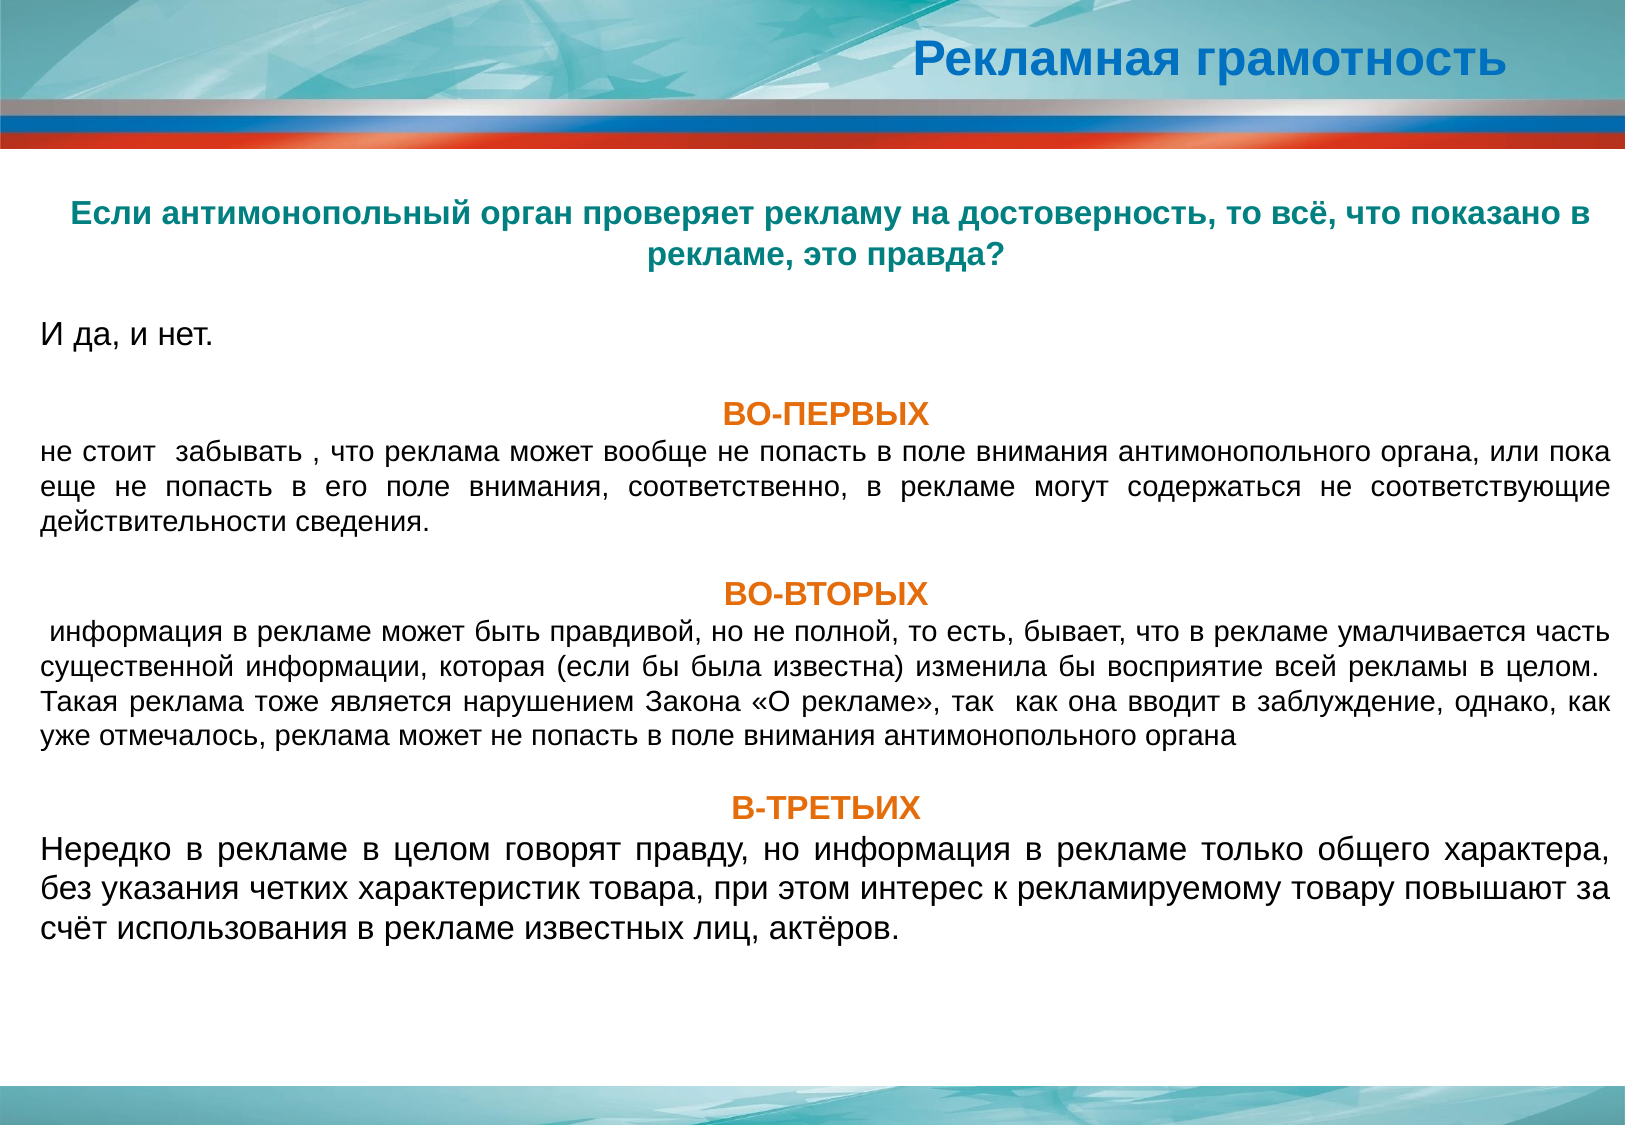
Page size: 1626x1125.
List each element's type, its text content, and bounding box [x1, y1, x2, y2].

list Если антимонопольный орган проверяет рекламу на достоверность, то всё, что показано в рекламе, это правда? И да, и нет. ВО-ПЕРВЫХ не стоит забывать , что реклама может вообще не попасть в поле внимания антимонопольного органа, или пока еще не попасть в его поле внимания, соответственно, в рекламе могут содержаться не соответствующие действительности сведения. ВО-ВТОРЫХ информация в рекламе может быть правдивой, но не полной, то есть, бывает, что в рекламе умалчивается часть существенной информации, которая (если бы была известна) изменила бы восприятие всей рекламы в целом. Такая реклама тоже является нарушением Закона «О рекламе», так как она вводит в заблуждение, однако, как уже отмечалось, реклама может не попасть в поле внимания антимонопольного органа В-ТРЕТЬИХ Нередко в рекламе в целом говорят правду, но информация в рекламе только общего характера, без указания четких характеристик товара, при этом интерес к рекламируемому товару повышают за счёт использования в рекламе известных лиц, актёров. [40, 187, 1613, 955]
picture [0, 1086, 1625, 1125]
picture [0, 0, 1625, 149]
title Рекламная грамотность [912, 24, 1600, 89]
